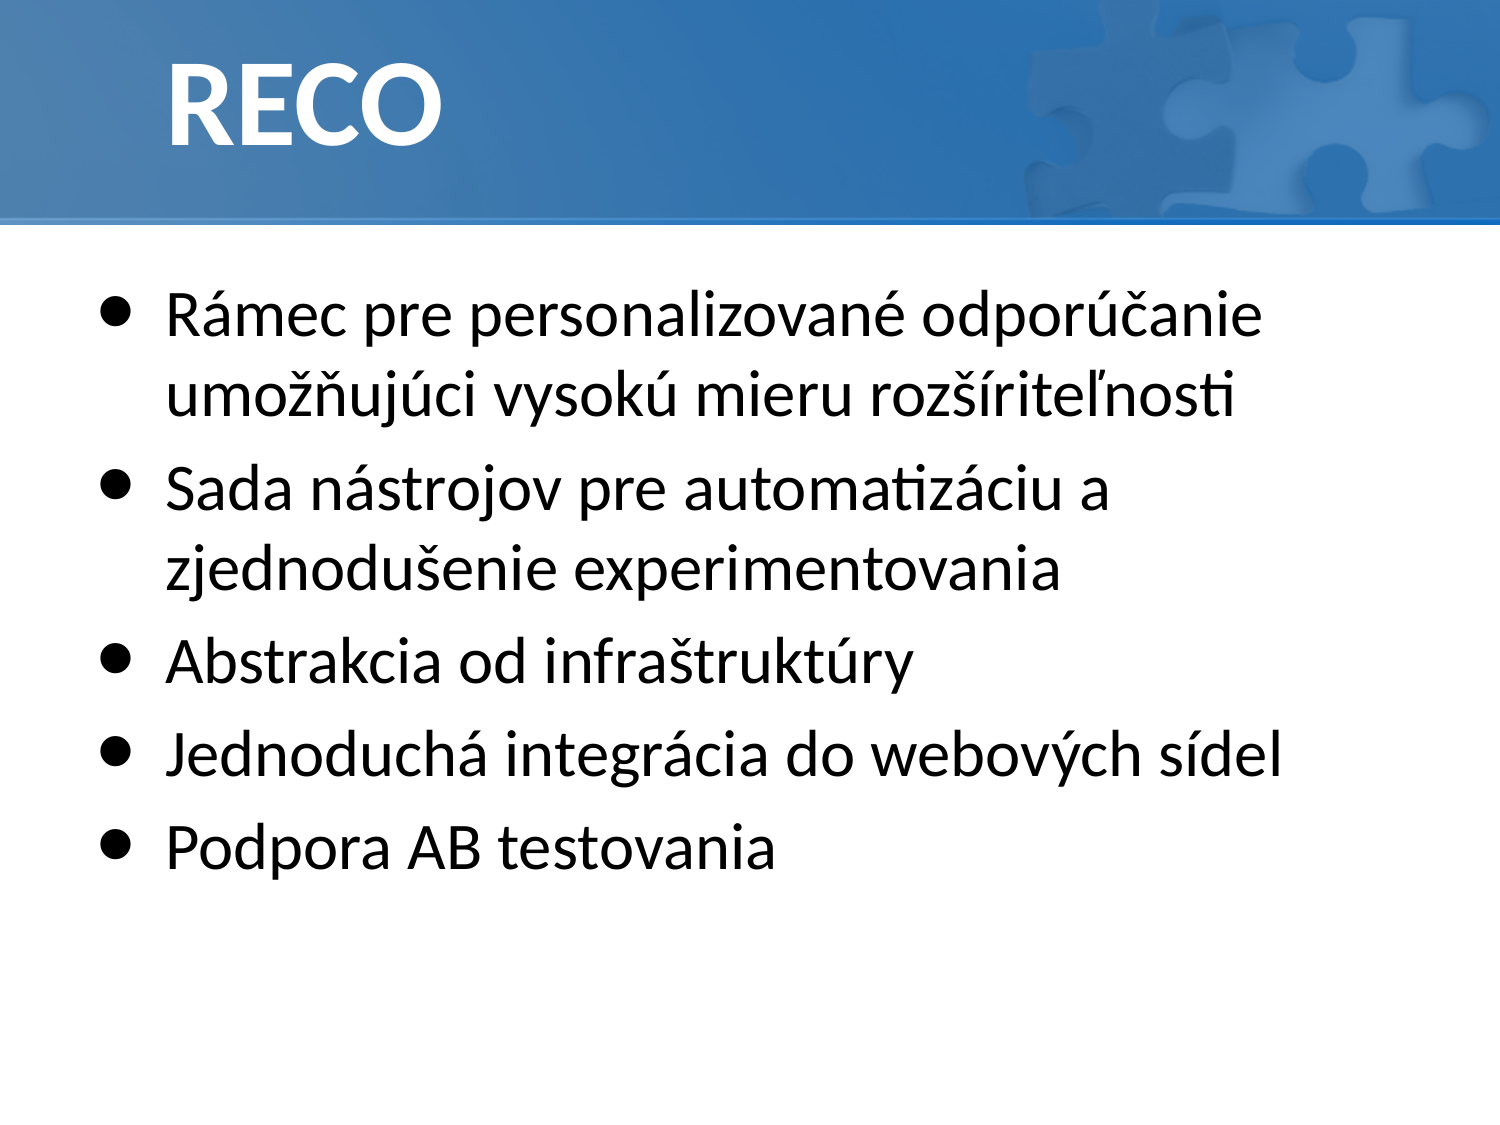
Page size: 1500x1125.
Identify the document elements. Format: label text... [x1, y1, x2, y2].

title RECO [0, 0, 1225, 198]
picture [0, 0, 1500, 225]
list Rámec pre personalizované odporúčanie umožňujúci vysokú mieru rozšíriteľnosti Sada nástrojov pre automatizáciu a zjednodušenie experimentovania Abstrakcia od infraštruktúry Jednoduchá integrácia do webových sídel Podpora AB testovania [75, 262, 1425, 916]
